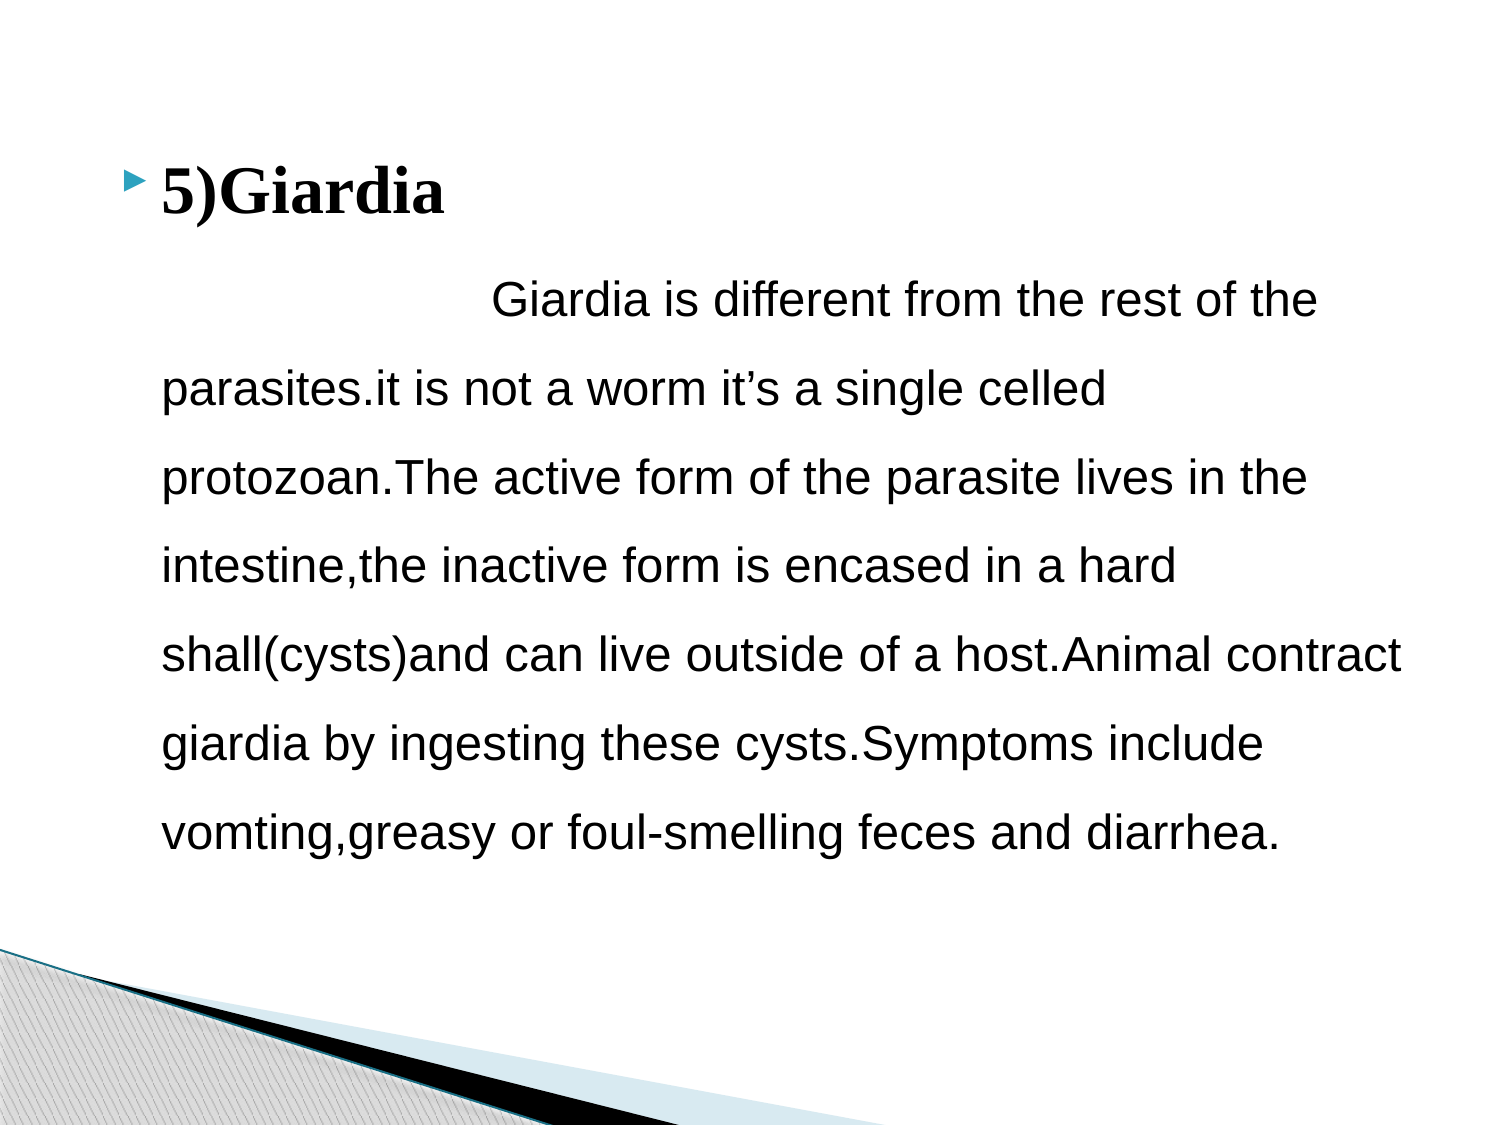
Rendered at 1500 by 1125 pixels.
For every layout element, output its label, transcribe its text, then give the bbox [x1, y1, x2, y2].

list 5)Giardia Giardia is different from the rest of the parasites.it is not a worm it’s a single celled protozoan.The active form of the parasite lives in the intestine,the inactive form is encased in a hard shall(cysts)and can live outside of a host.Animal contract giardia by ingesting these cysts.Symptoms include vomting,greasy or foul-smelling feces and diarrhea. [87, 137, 1438, 880]
